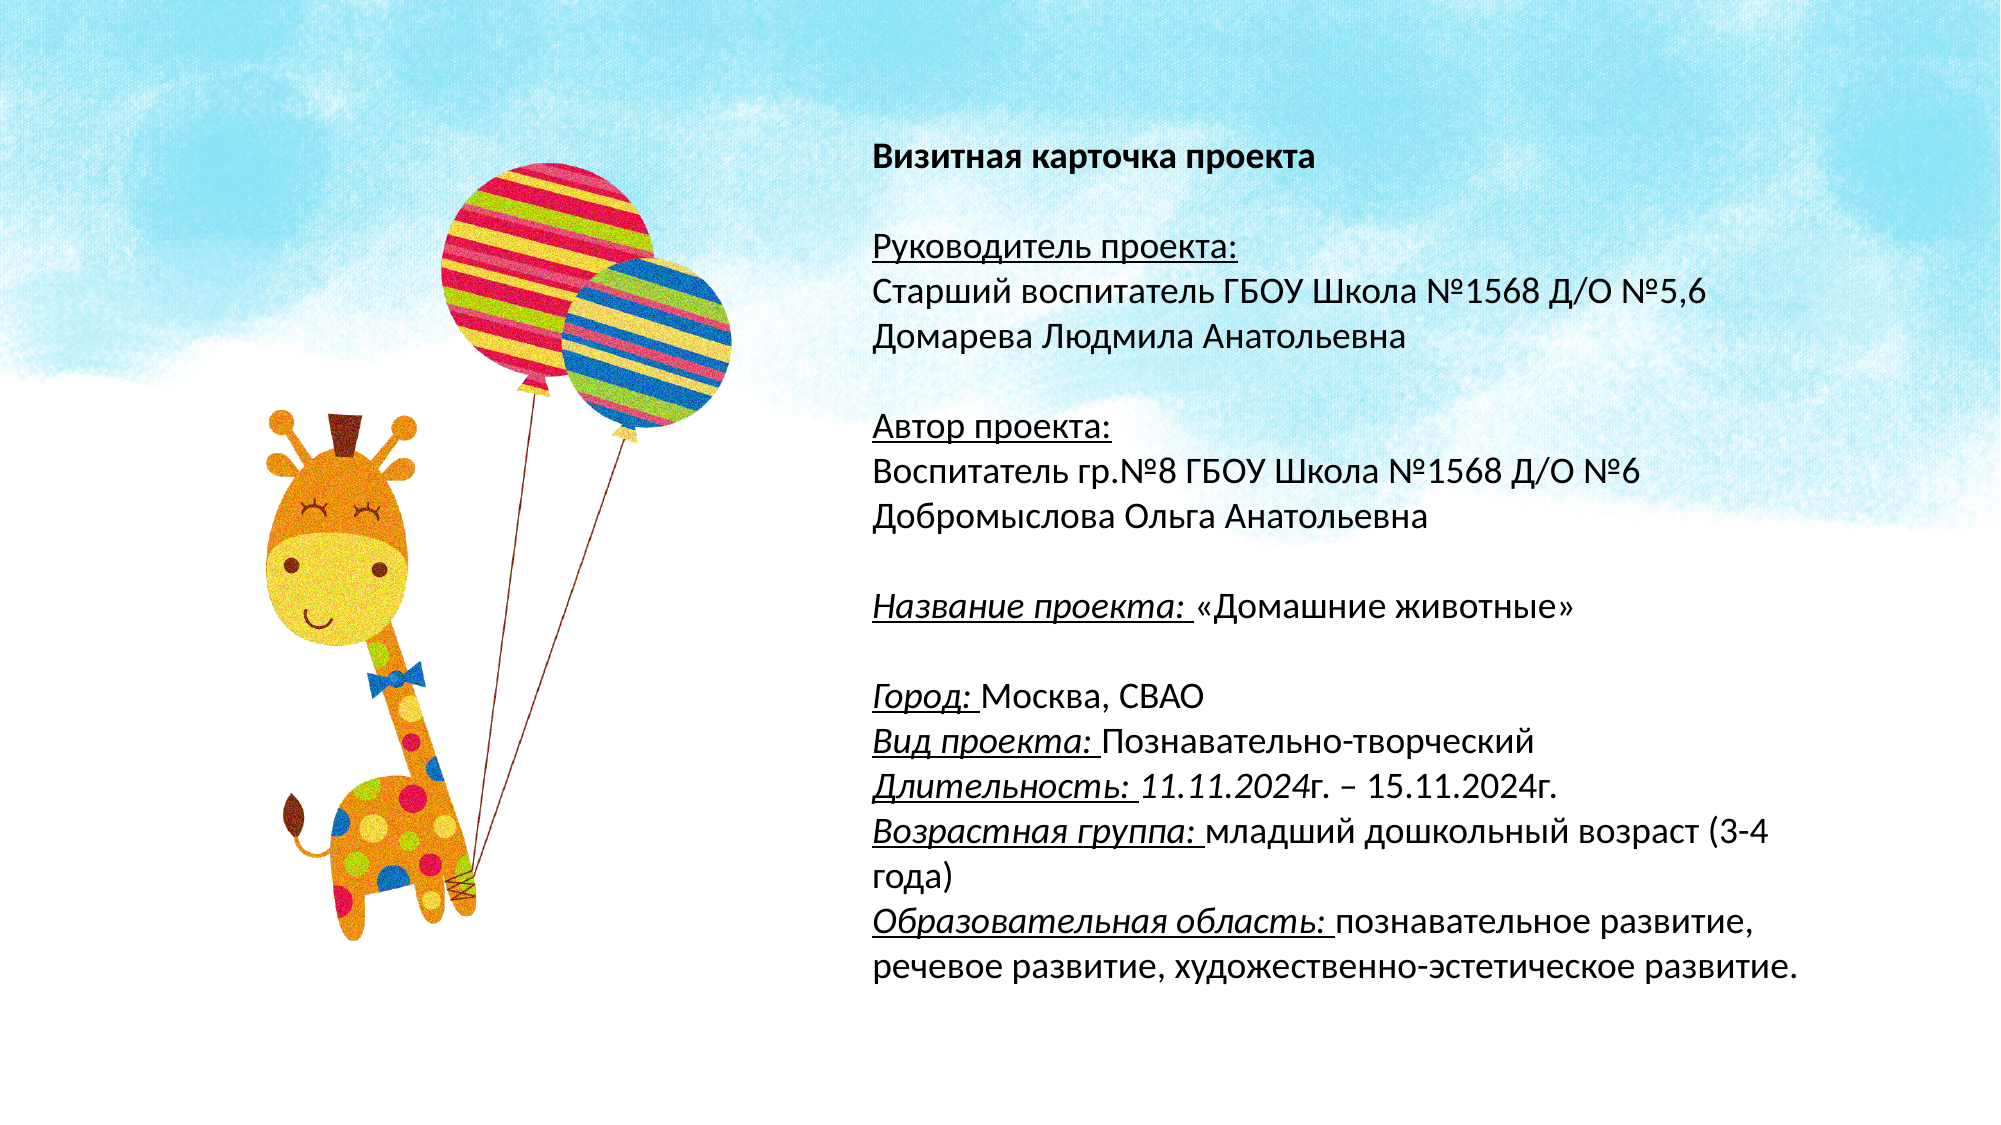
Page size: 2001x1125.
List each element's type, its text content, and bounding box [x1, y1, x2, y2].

text_box Визитная карточка проекта Руководитель проекта: Старший воспитатель ГБОУ Школа №1568 Д/О №5,6 Домарева Людмила Анатольевна Автор проекта: Воспитатель гр.№8 ГБОУ Школа №1568 Д/О №6 Добромыслова Ольга Анатольевна Название проекта: «Домашние животные» Город: Москва, СВАО Вид проекта: Познавательно-творческий Длительность: 11.11.2024г. – 15.11.2024г. Возрастная группа: младший дошкольный возраст (3-4 года) Образовательная область: познавательное развитие, речевое развитие, художественно-эстетическое развитие. [857, 644, 1858, 993]
picture [0, 0, 2000, 965]
